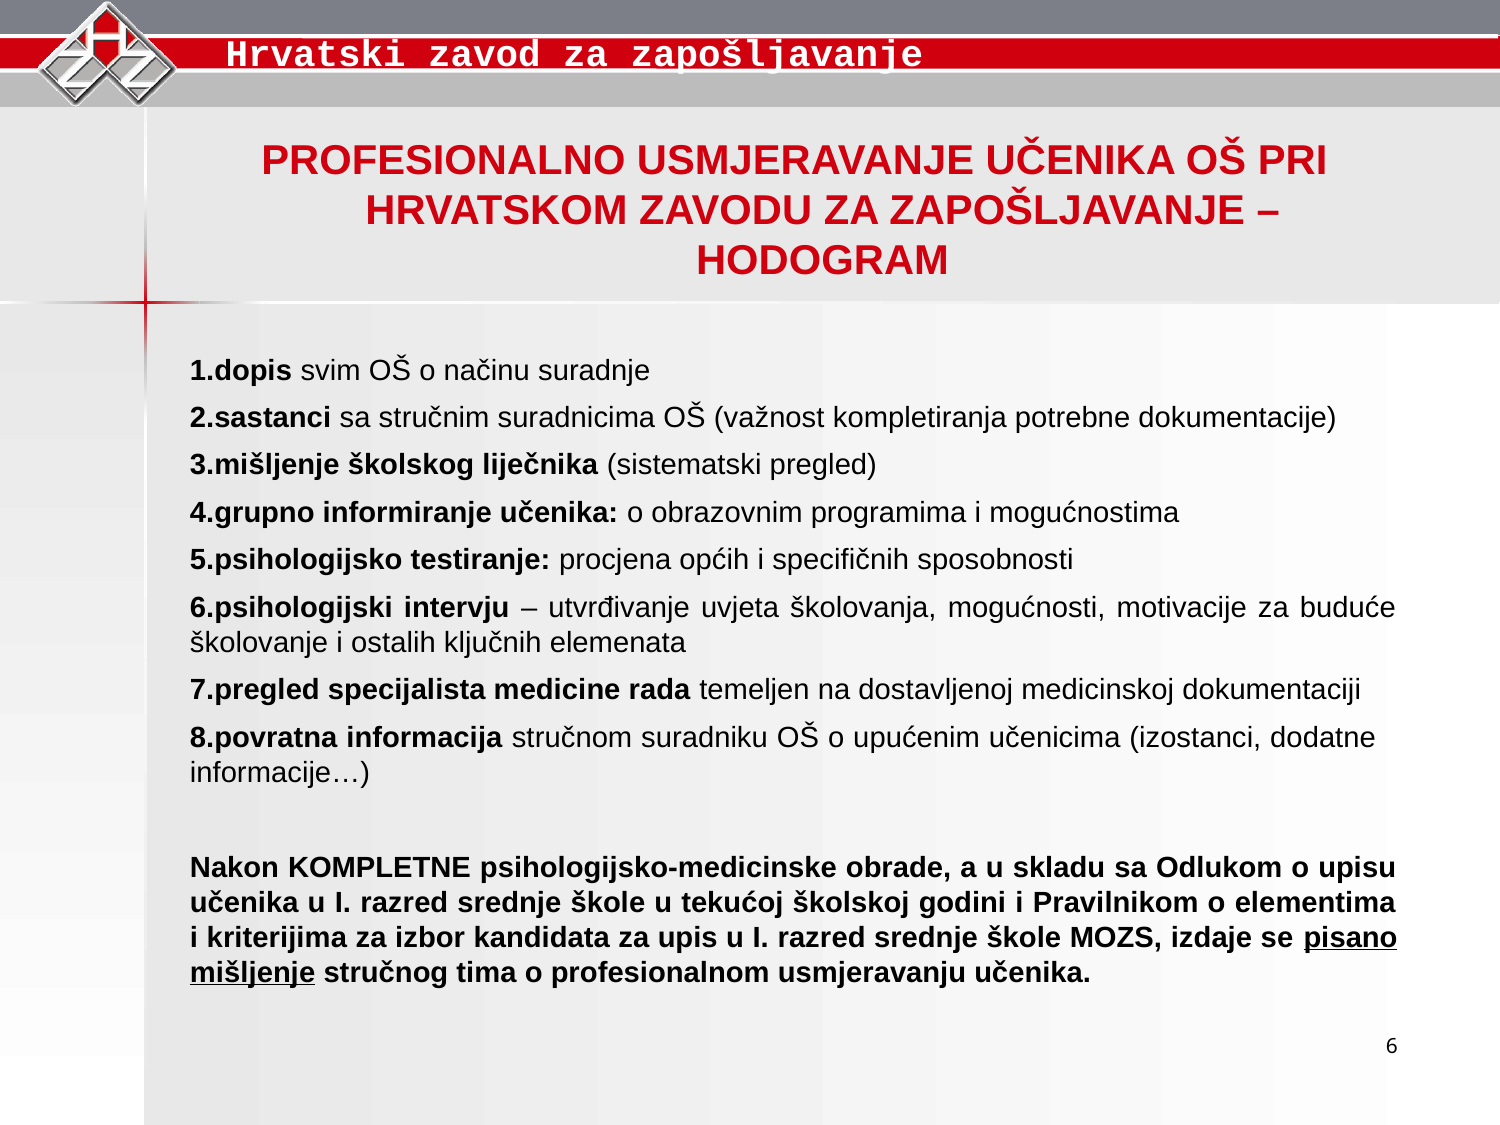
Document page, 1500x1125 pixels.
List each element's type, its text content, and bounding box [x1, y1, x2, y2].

slide_number 6 [1099, 1024, 1413, 1101]
list dopis svim OŠ o načinu suradnje sastanci sa stručnim suradnicima OŠ (važnost kompletiranja potrebne dokumentacije) mišljenje školskog liječnika (sistematski pregled) grupno informiranje učenika: o obrazovnim programima i mogućnostima psihologijsko testiranje: procjena općih i specifičnih sposobnosti psihologijski intervju – utvrđivanje uvjeta školovanja, mogućnosti, motivacije za buduće školovanje i ostalih ključnih elemenata pregled specijalista medicine rada temeljen na dostavljenoj medicinskoj dokumentaciji povratna informacija stručnom suradniku OŠ o upućenim učenicima (izostanci, dodatne informacije…) Nakon KOMPLETNE psihologijsko-medicinske obrade, a u skladu sa Odlukom o upisu učenika u I. razred srednje škole u tekućoj školskoj godini i Pravilnikom o elementima i kriterijima za izbor kandidata za upis u I. razred srednje škole MOZS, izdaje se pisano mišljenje stručnog tima o profesionalnom usmjeravanju učenika. [174, 290, 1413, 1047]
picture [36, 0, 177, 107]
list PROFESIONALNO USMJERAVANJE UČENIKA OŠ PRI HRVATSKOM ZAVODU ZA ZAPOŠLJAVANJE – HODOGRAM [175, 101, 1414, 244]
